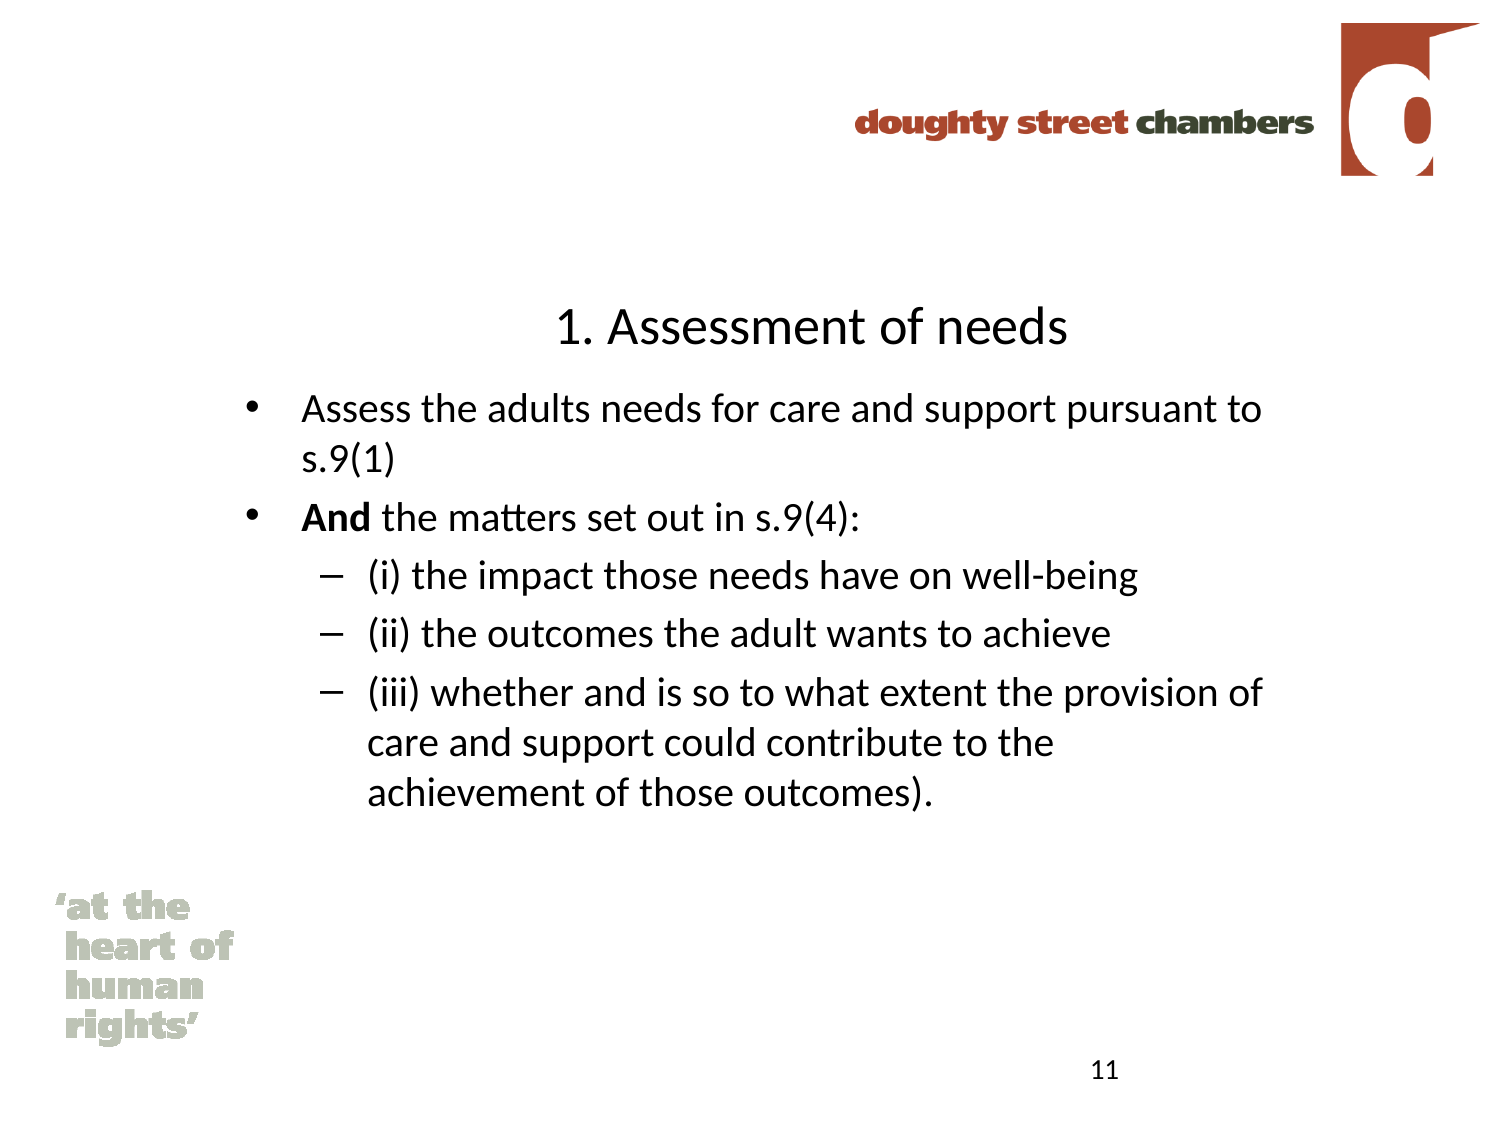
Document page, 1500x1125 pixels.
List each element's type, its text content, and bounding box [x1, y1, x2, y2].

title 1. Assessment of needs [281, 257, 1344, 389]
picture [855, 23, 1480, 176]
slide_number 11 [1074, 1042, 1425, 1103]
list Assess the adults needs for care and support pursuant to s.9(1) And the matters set out in s.9(4): (i) the impact those needs have on well-being (ii) the outcomes the adult wants to achieve (iii) whether and is so to what extent the provision of care and support could contribute to the achievement of those outcomes). [229, 373, 1297, 948]
